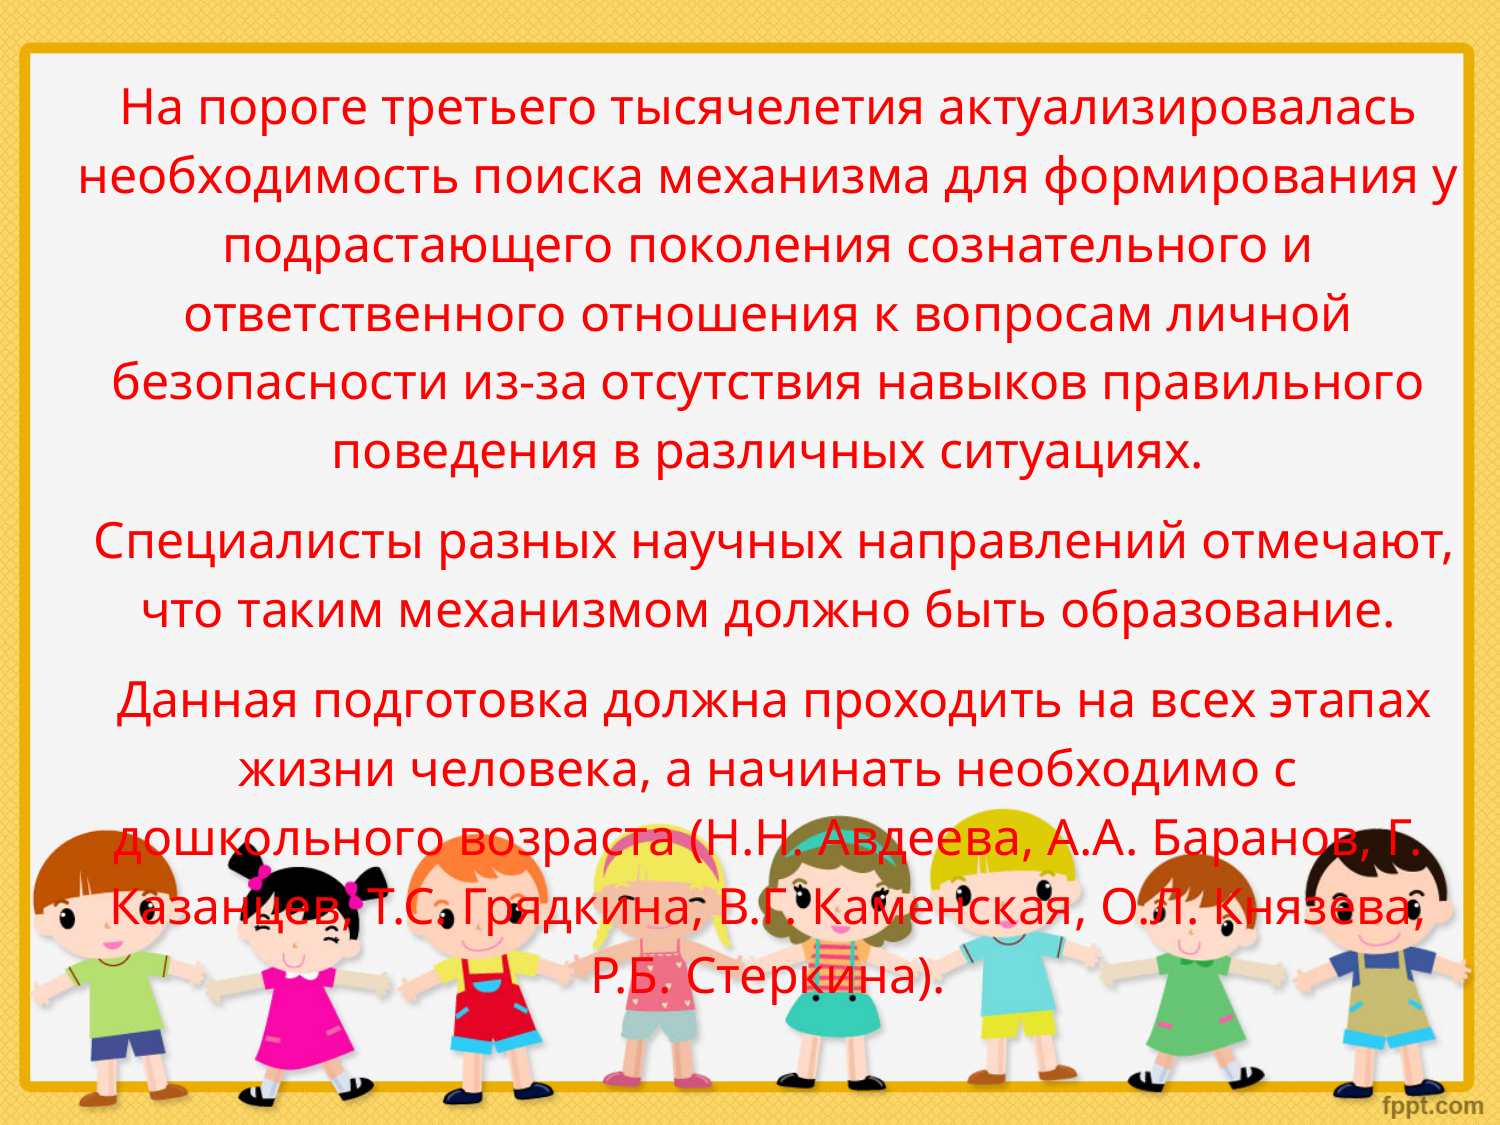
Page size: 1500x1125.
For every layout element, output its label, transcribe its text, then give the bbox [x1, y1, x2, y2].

picture [0, 0, 1500, 1125]
text_box На пороге третьего тысячелетия актуализировалась необходимость поиска механизма для формирования у подрастающего поколения сознательного и ответственного отношения к вопросам личной безопасности из-за отсутствия навыков правильного поведения в различных ситуациях. Специалисты разных научных направлений отмечают, что таким механизмом должно быть образование. Данная подготовка должна проходить на всех этапах жизни человека, а начинать необходимо с дошкольного возраста (Н.Н. Авдеева, А.А. Баранов, Г. Казанцев, Т.С. Грядкина, В.Г. Каменская, О.Л. Князева, Р.Б. Стеркина). [53, 57, 1483, 1011]
